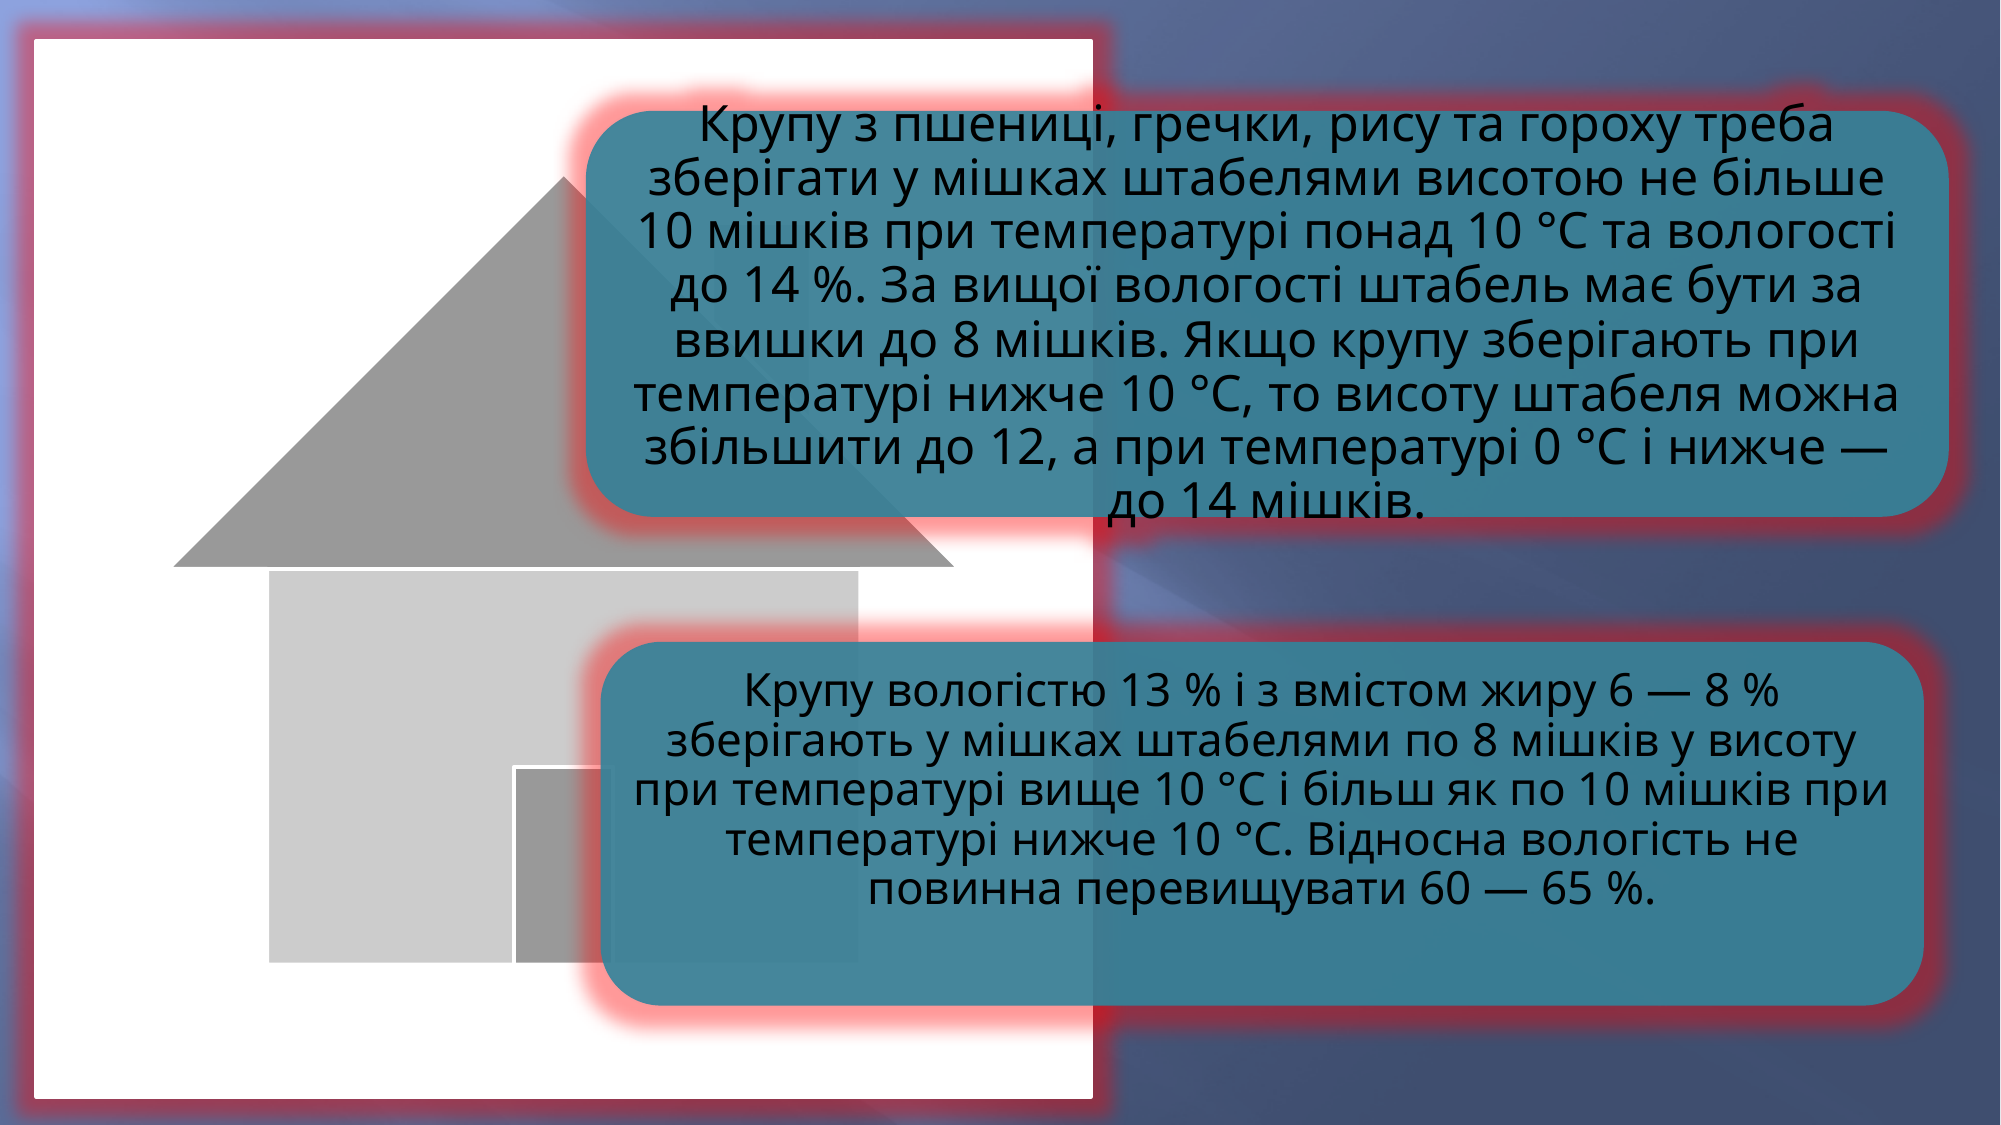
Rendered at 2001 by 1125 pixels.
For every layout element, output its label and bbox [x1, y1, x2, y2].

text_box [35, 41, 1974, 1097]
